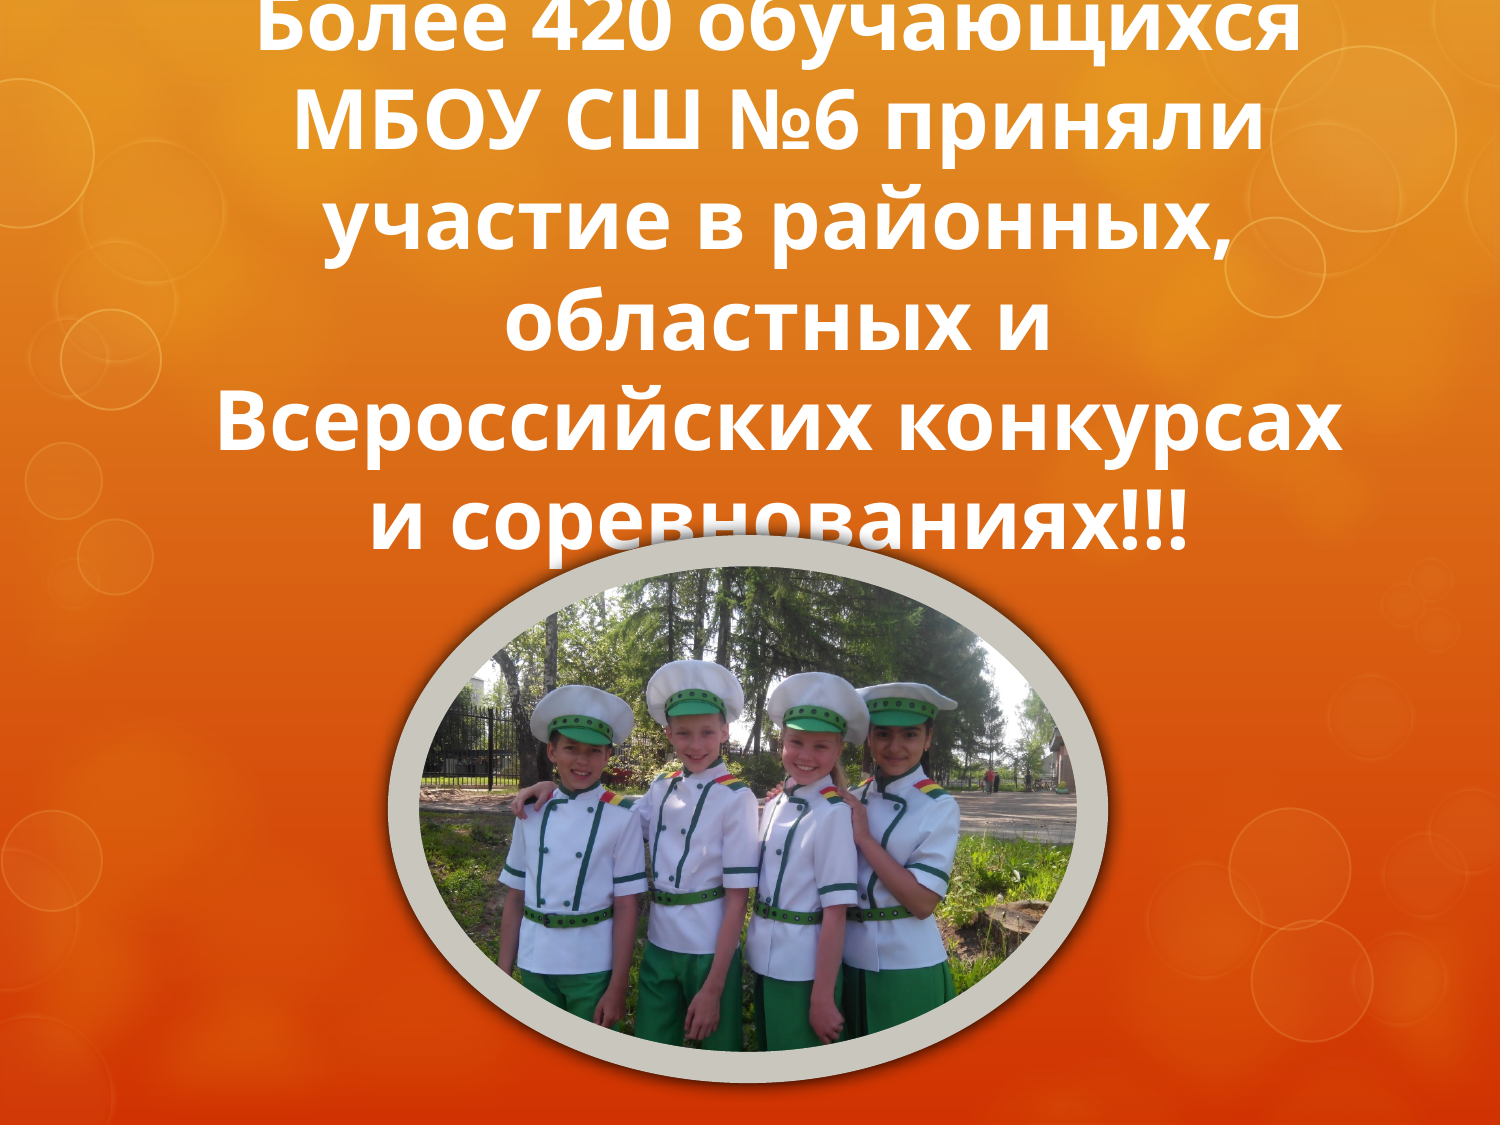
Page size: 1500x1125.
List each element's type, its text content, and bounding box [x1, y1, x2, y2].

title Более 420 обучающихся МБОУ СШ №6 приняли участие в районных, областных и Всероссийских конкурсах и соревнованиях!!! [194, 290, 1364, 443]
picture [402, 550, 1093, 1068]
